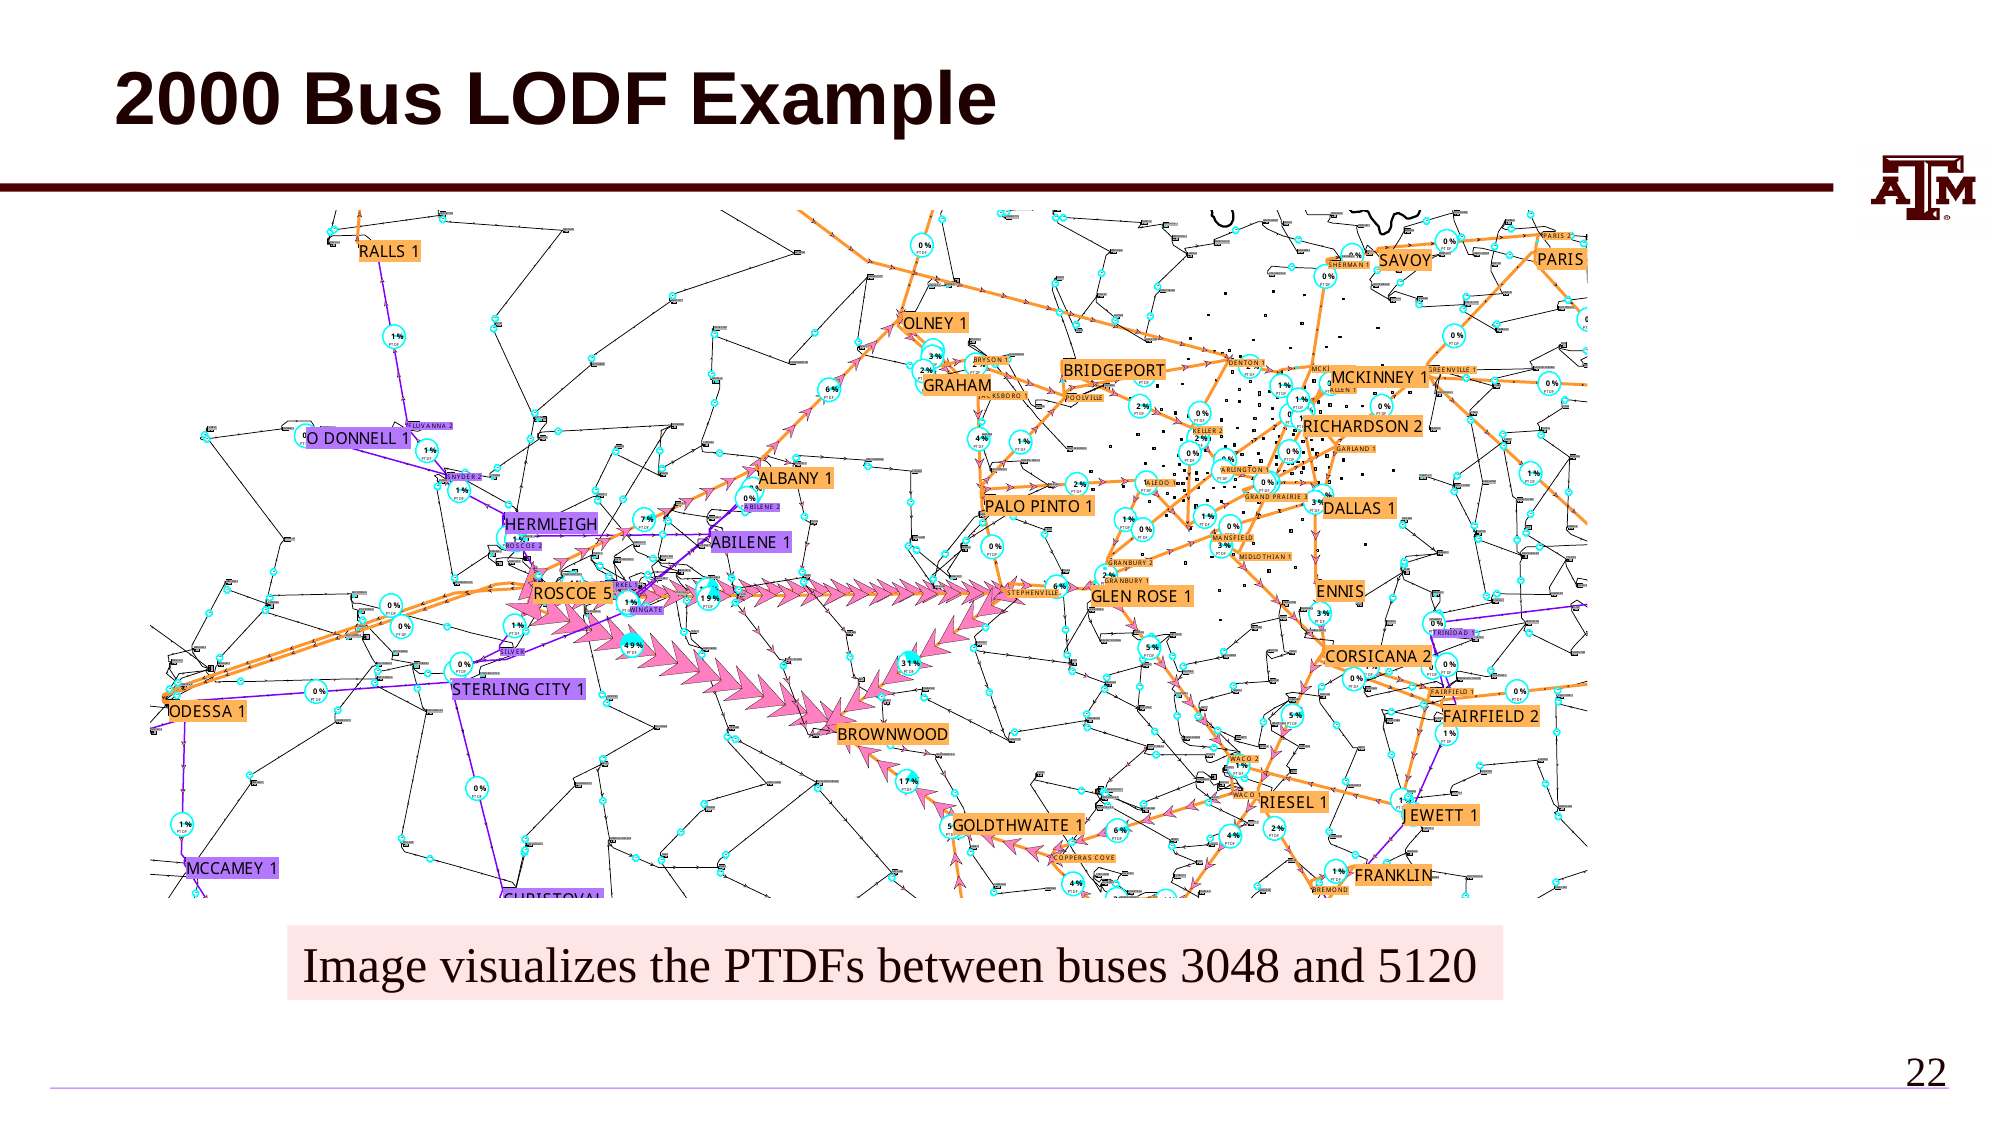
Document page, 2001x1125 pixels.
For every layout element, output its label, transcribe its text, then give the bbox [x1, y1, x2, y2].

text_box Image visualizes the PTDFs between buses 3048 and 5120 [287, 925, 1504, 1000]
picture [1856, 137, 1990, 238]
title 2000 Bus LODF Example [99, 12, 1934, 188]
picture [149, 209, 1588, 899]
text_box 21 [1649, 1037, 1963, 1113]
